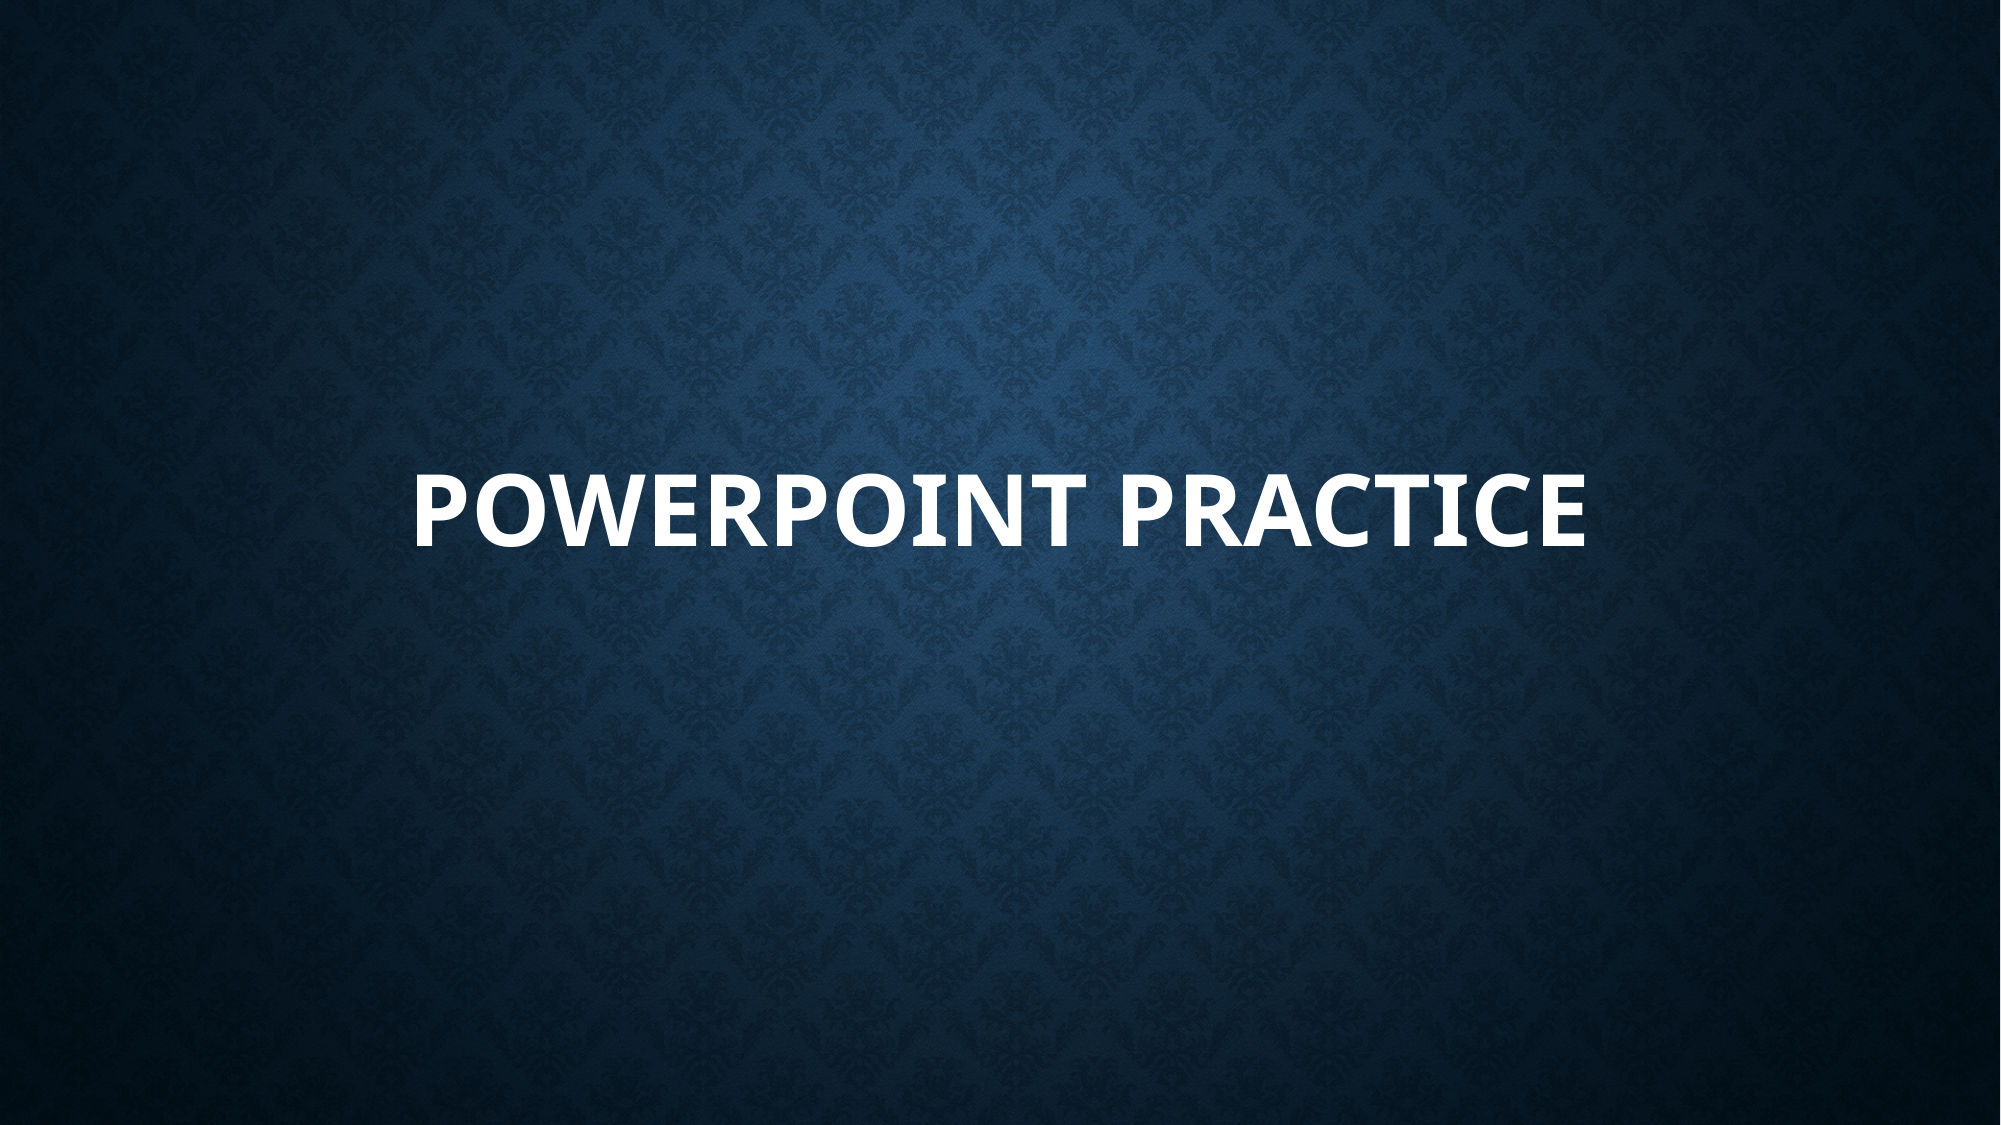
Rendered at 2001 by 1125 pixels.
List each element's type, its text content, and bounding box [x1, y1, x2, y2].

title PowerPoint Practice [261, 184, 1739, 576]
